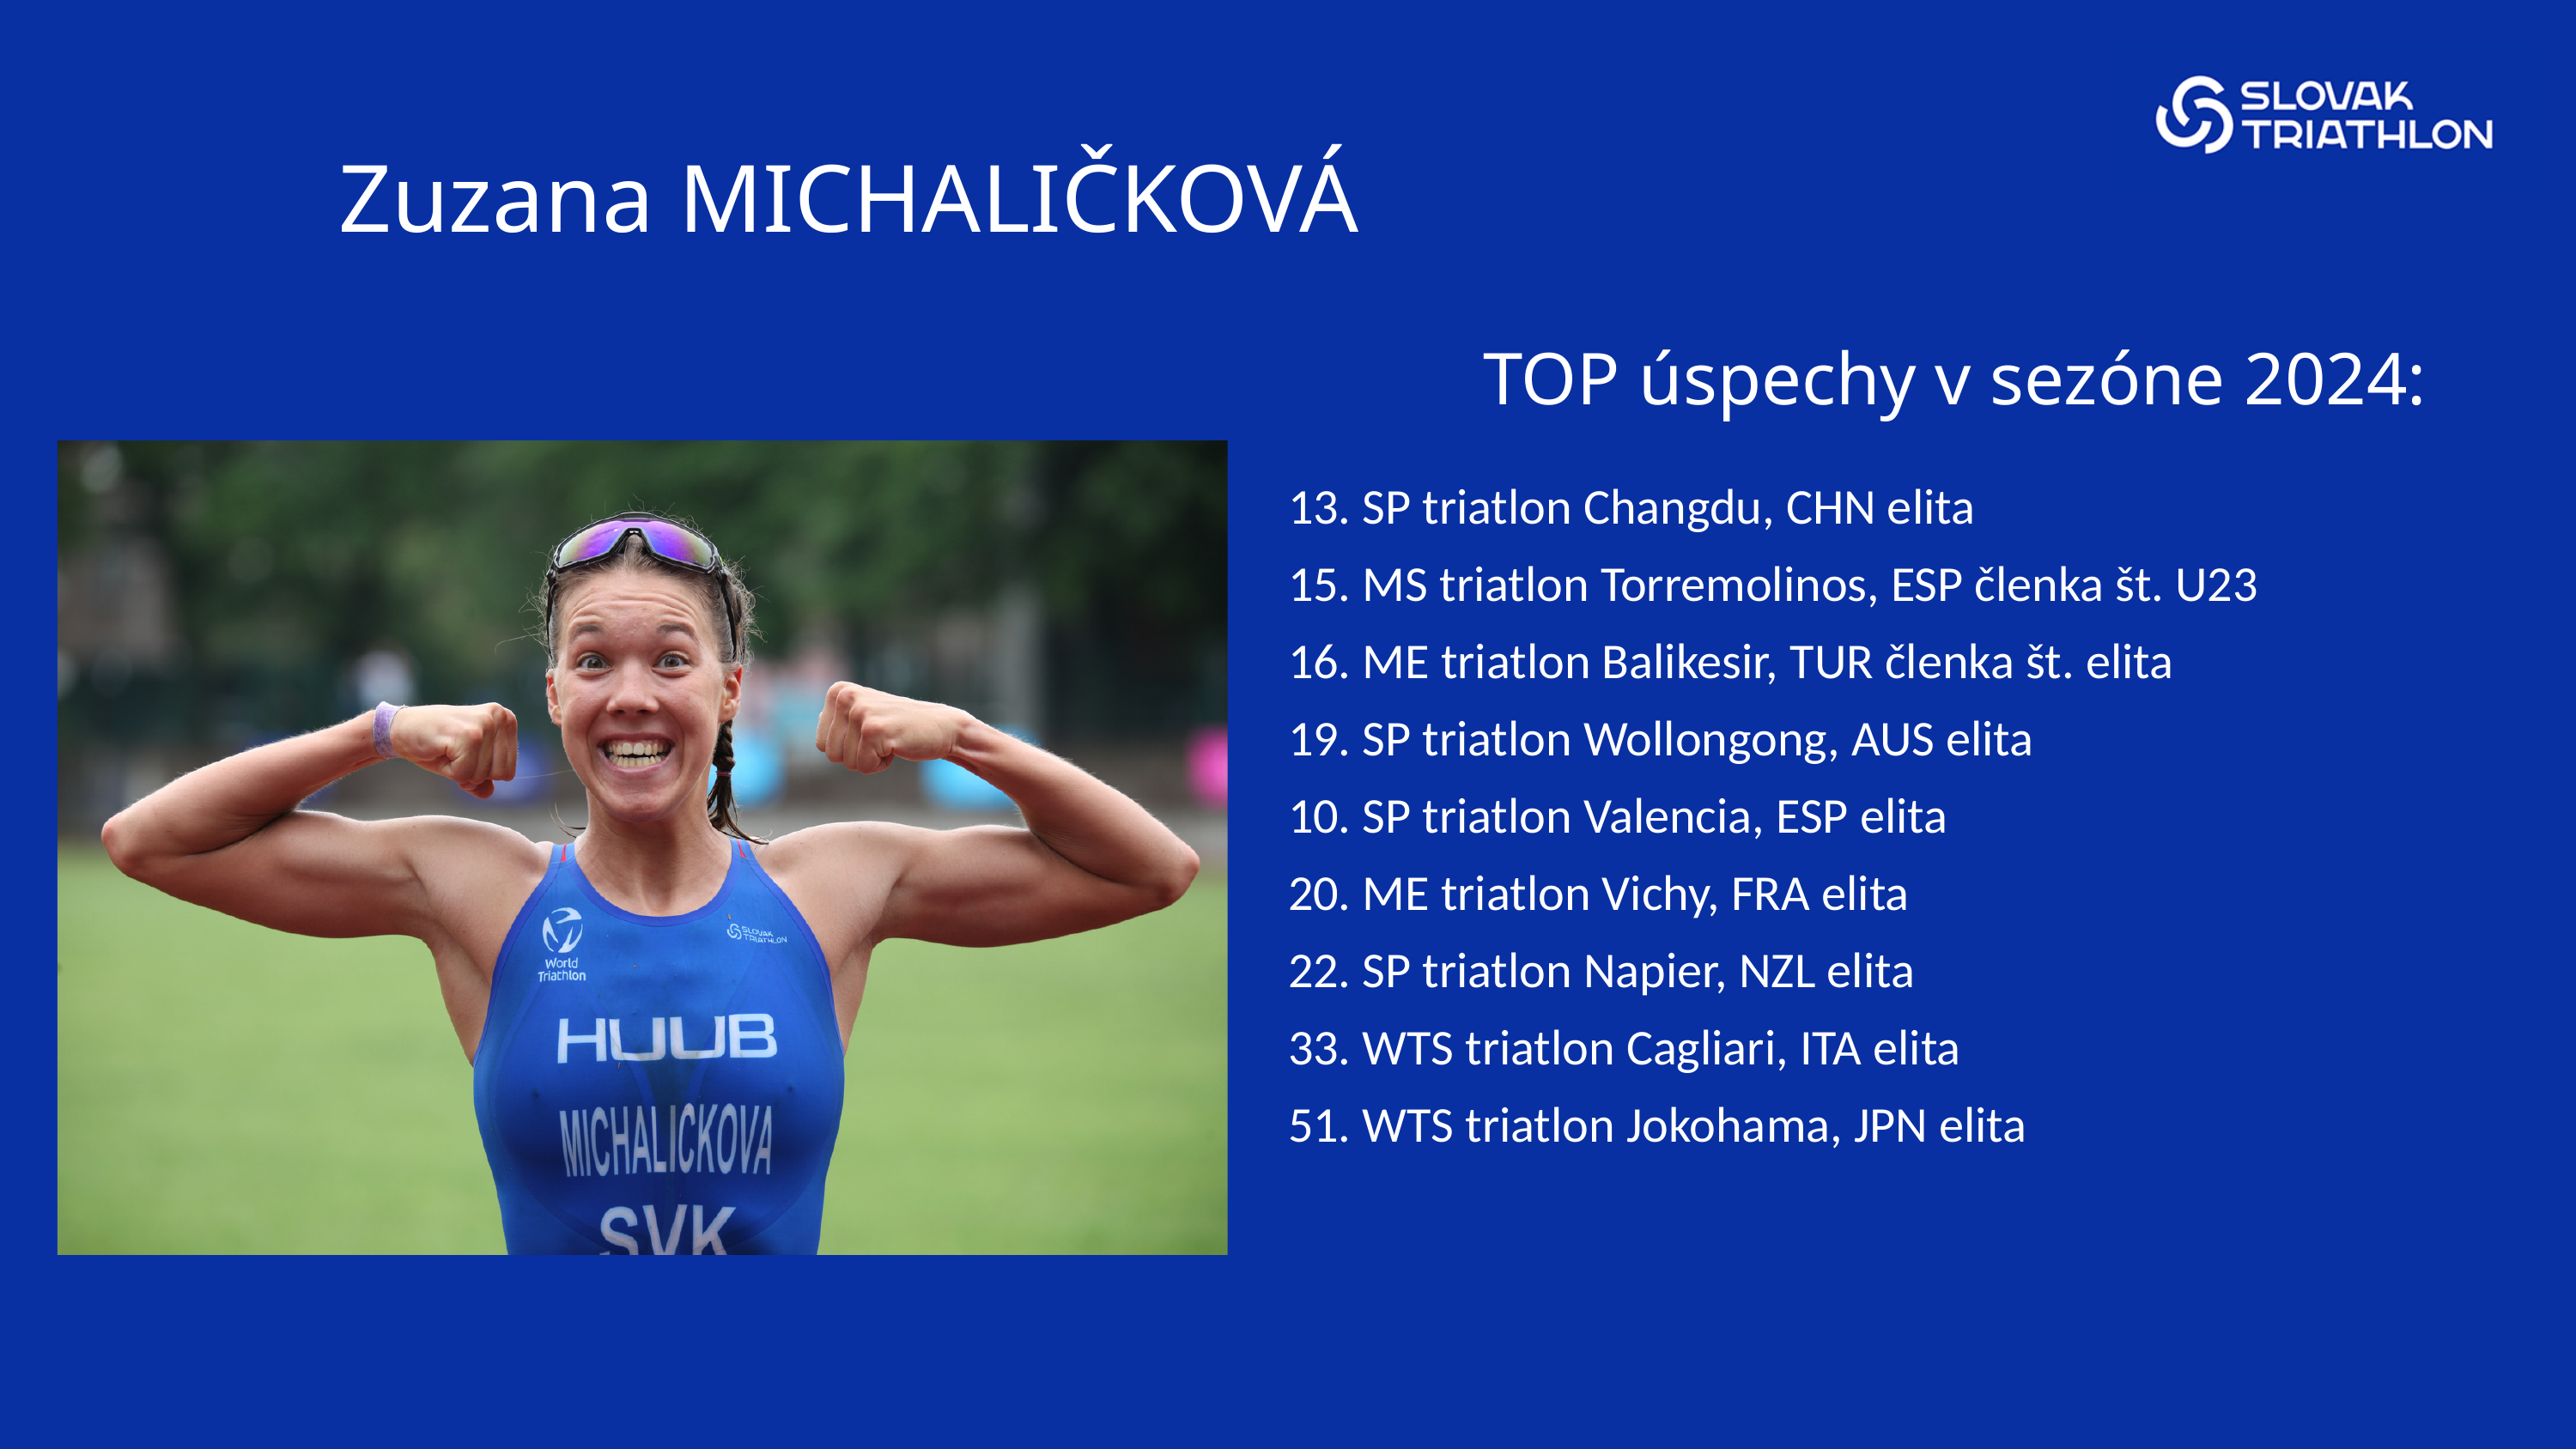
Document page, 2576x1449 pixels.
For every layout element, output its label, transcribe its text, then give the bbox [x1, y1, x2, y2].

text_box Zuzana MICHALIČKOVÁ [0, 120, 1723, 251]
text_box [57, 440, 1228, 1255]
text_box [2113, 40, 2535, 190]
text_box TOP úspechy v sezóne 2024: 13. SP triatlon Changdu, CHN elita 15. MS triatlon Torremolinos, ESP členka št. U23 16. ME triatlon Balikesir, TUR členka št. elita 19. SP triatlon Wollongong, AUS elita 10. SP triatlon Valencia, ESP elita 20. ME triatlon Vichy, FRA elita 22. SP triatlon Napier, NZL elita 33. WTS triatlon Cagliari, ITA elita 51. WTS triatlon Jokohama, JPN elita [1288, 318, 2576, 1153]
